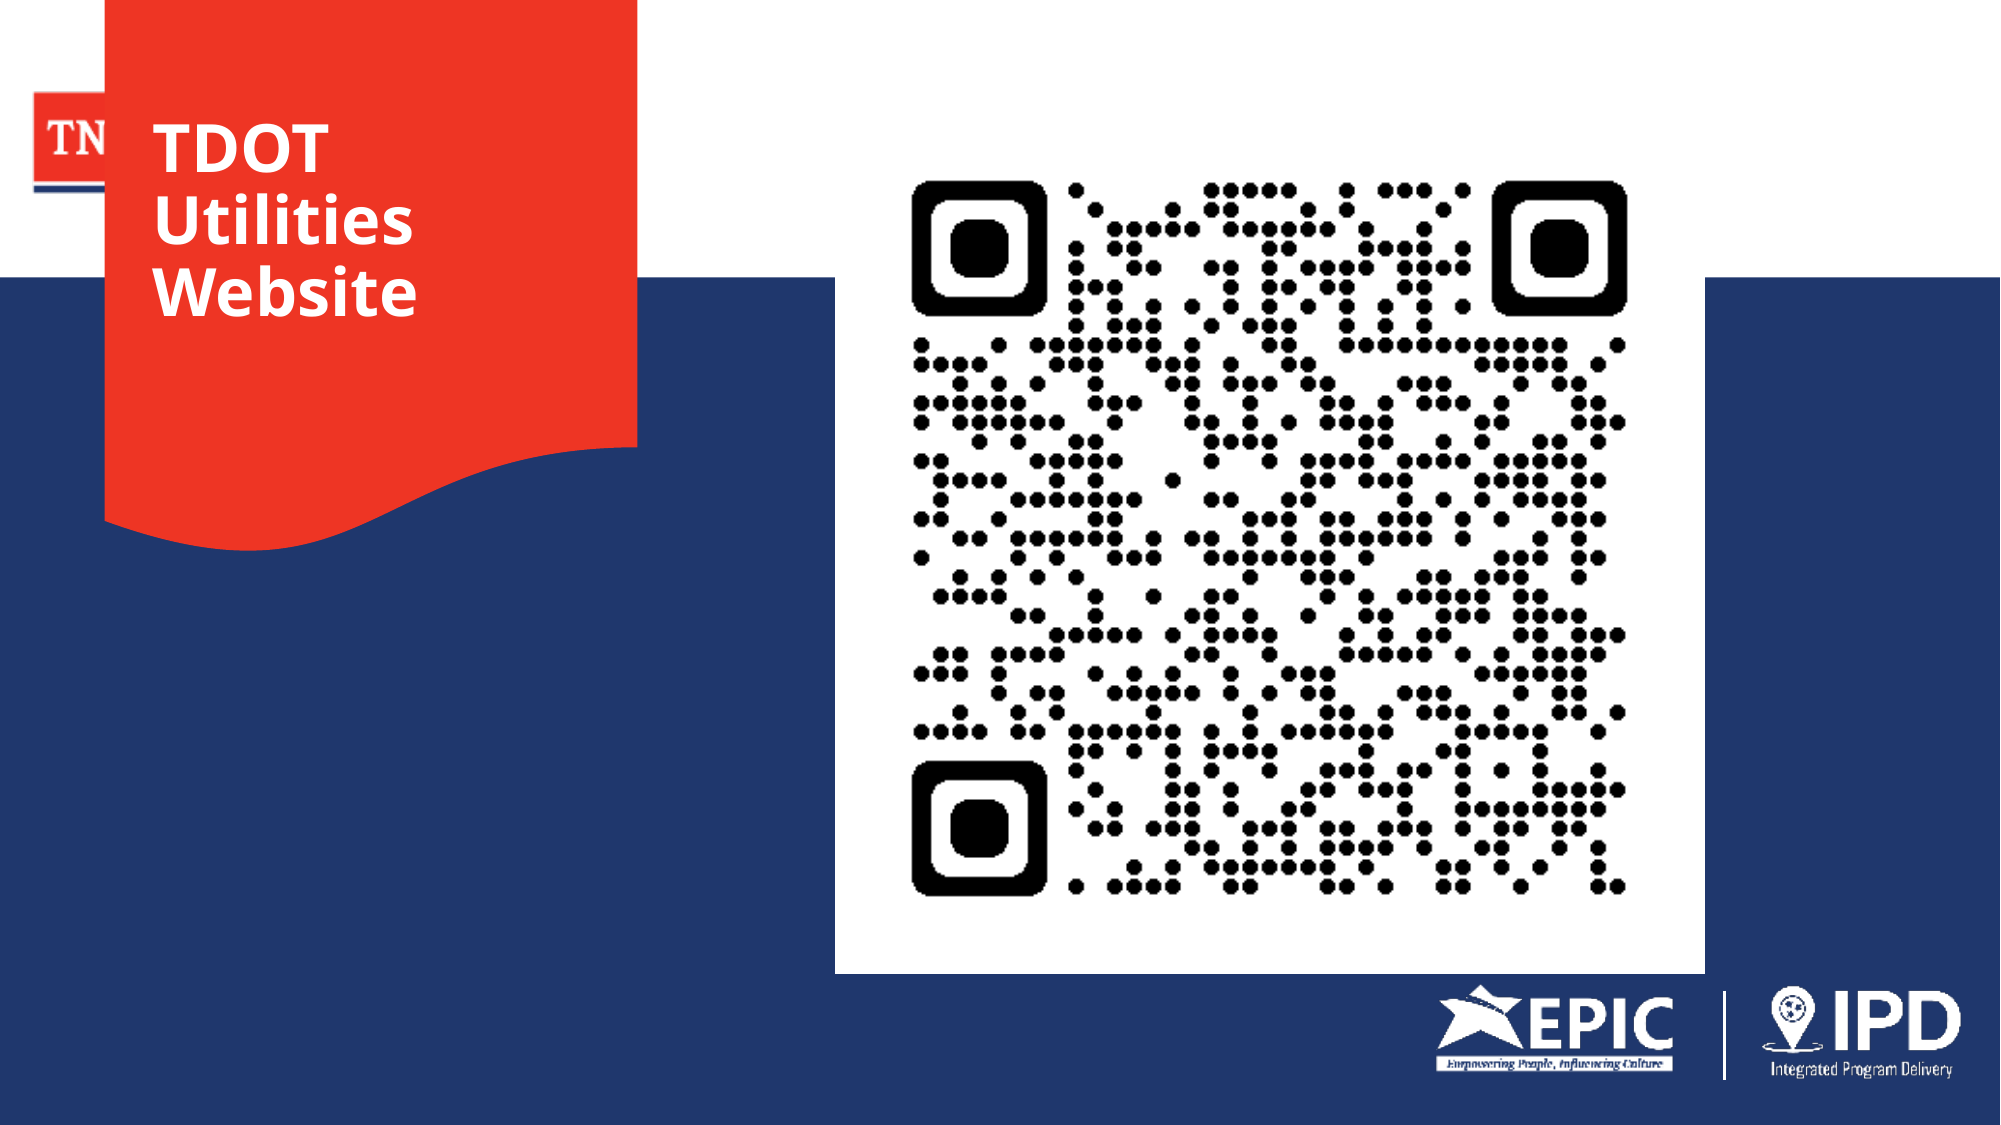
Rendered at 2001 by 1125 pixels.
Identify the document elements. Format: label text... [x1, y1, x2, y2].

text_box [103, 0, 639, 552]
picture [835, 104, 1725, 1123]
title TDOT Utilities Website [137, 28, 604, 417]
picture [1734, 961, 1991, 1109]
picture [0, 59, 103, 227]
